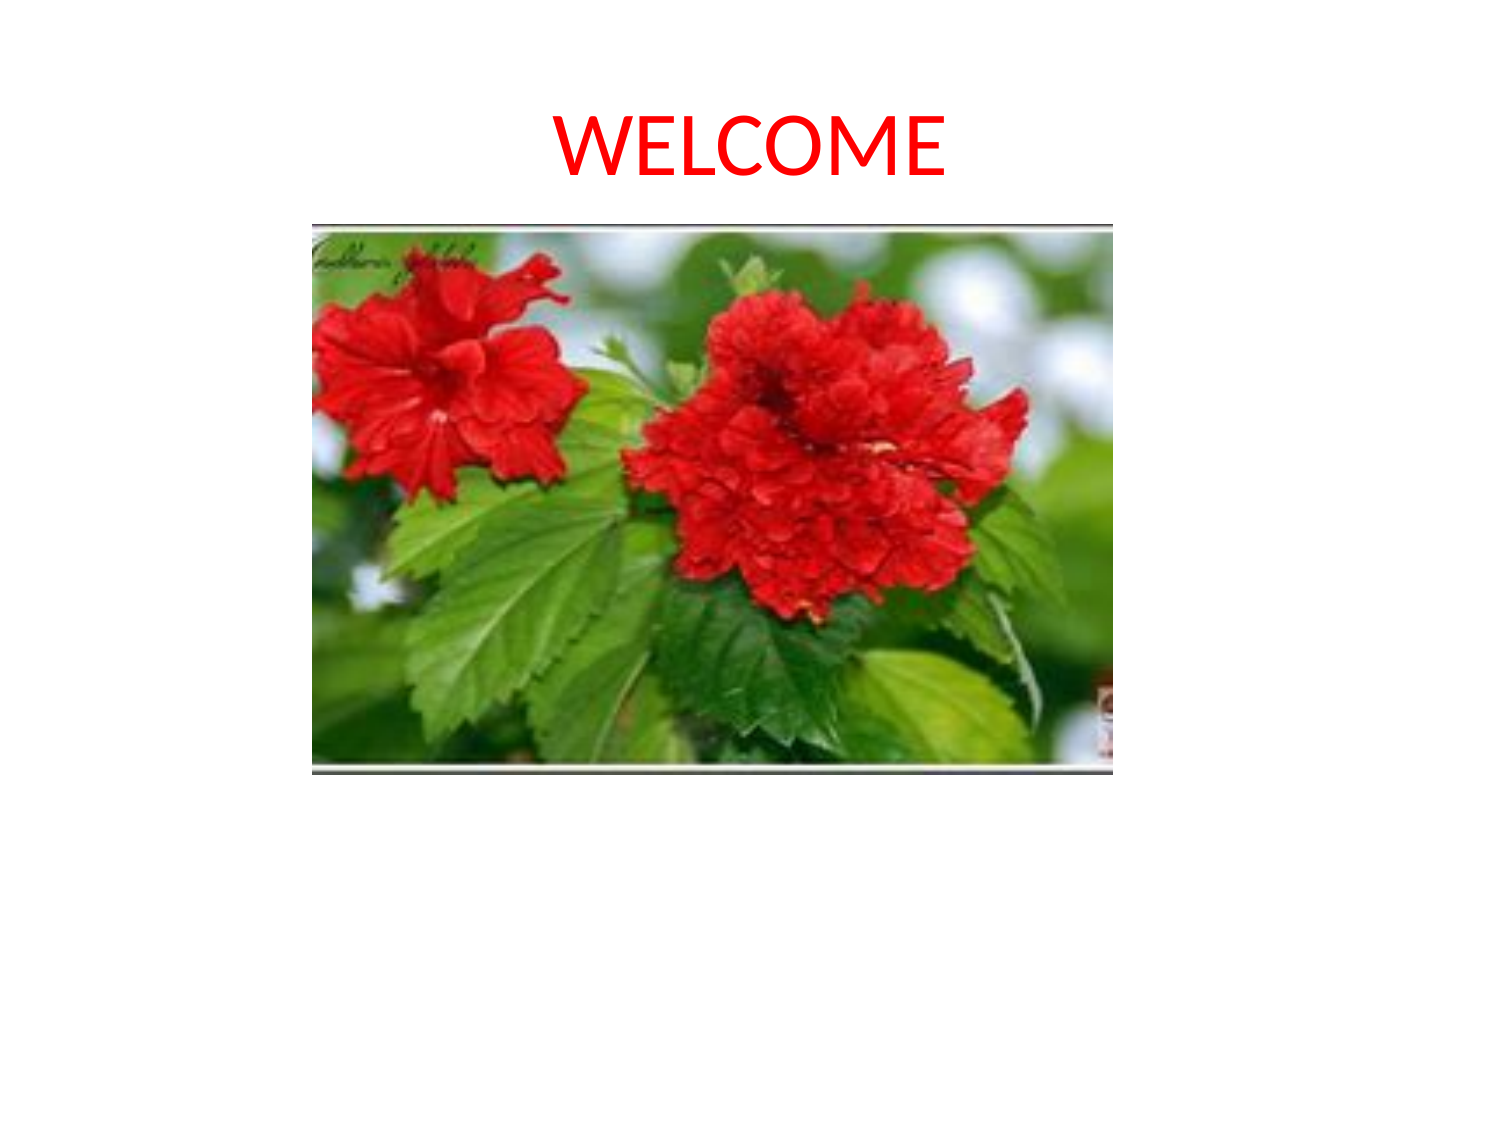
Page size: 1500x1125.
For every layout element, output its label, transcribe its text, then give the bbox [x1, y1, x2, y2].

title WELCOME [75, 45, 1425, 233]
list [312, 224, 1113, 775]
